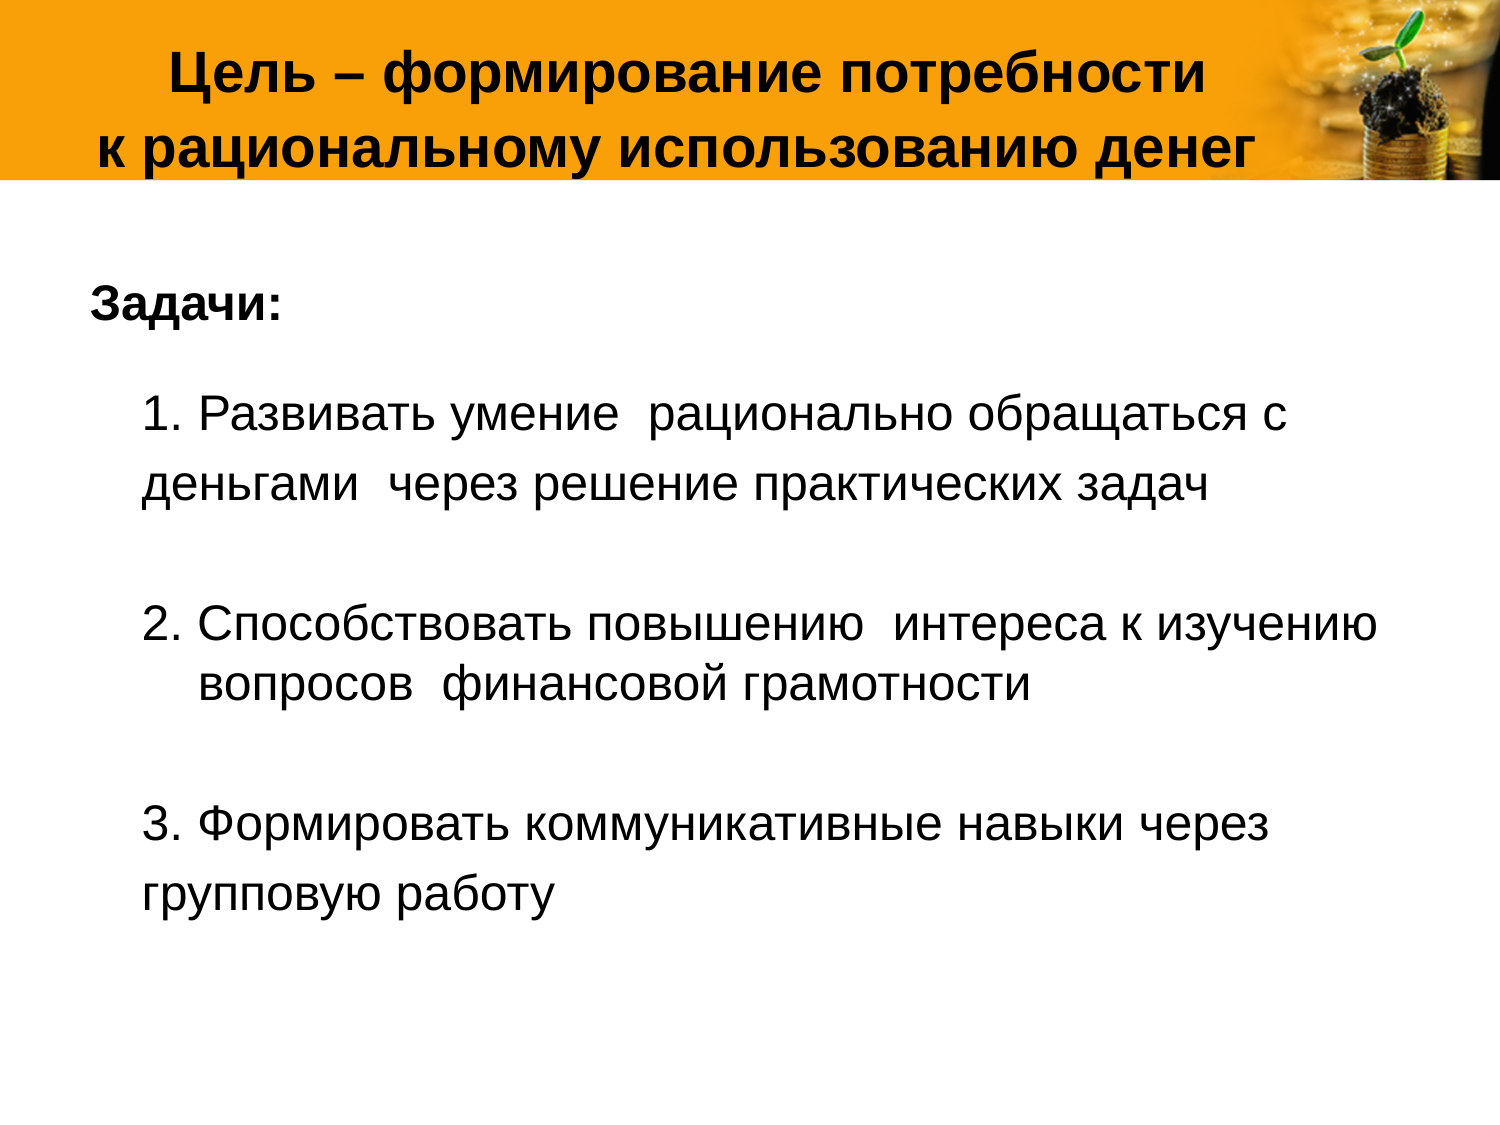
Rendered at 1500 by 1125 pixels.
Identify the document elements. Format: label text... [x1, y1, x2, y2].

title Цель – формирование потребности к рациональному использованию денег [41, 0, 1329, 189]
list Задачи: [75, 262, 1425, 339]
list Развивать умение рационально обращаться с деньгами через решение практических задач 2. Способствовать повышению интереса к изучению вопросов финансовой грамотности 3. Формировать коммуникативные навыки через групповую работу [76, 373, 1427, 965]
picture [0, 0, 1500, 1125]
